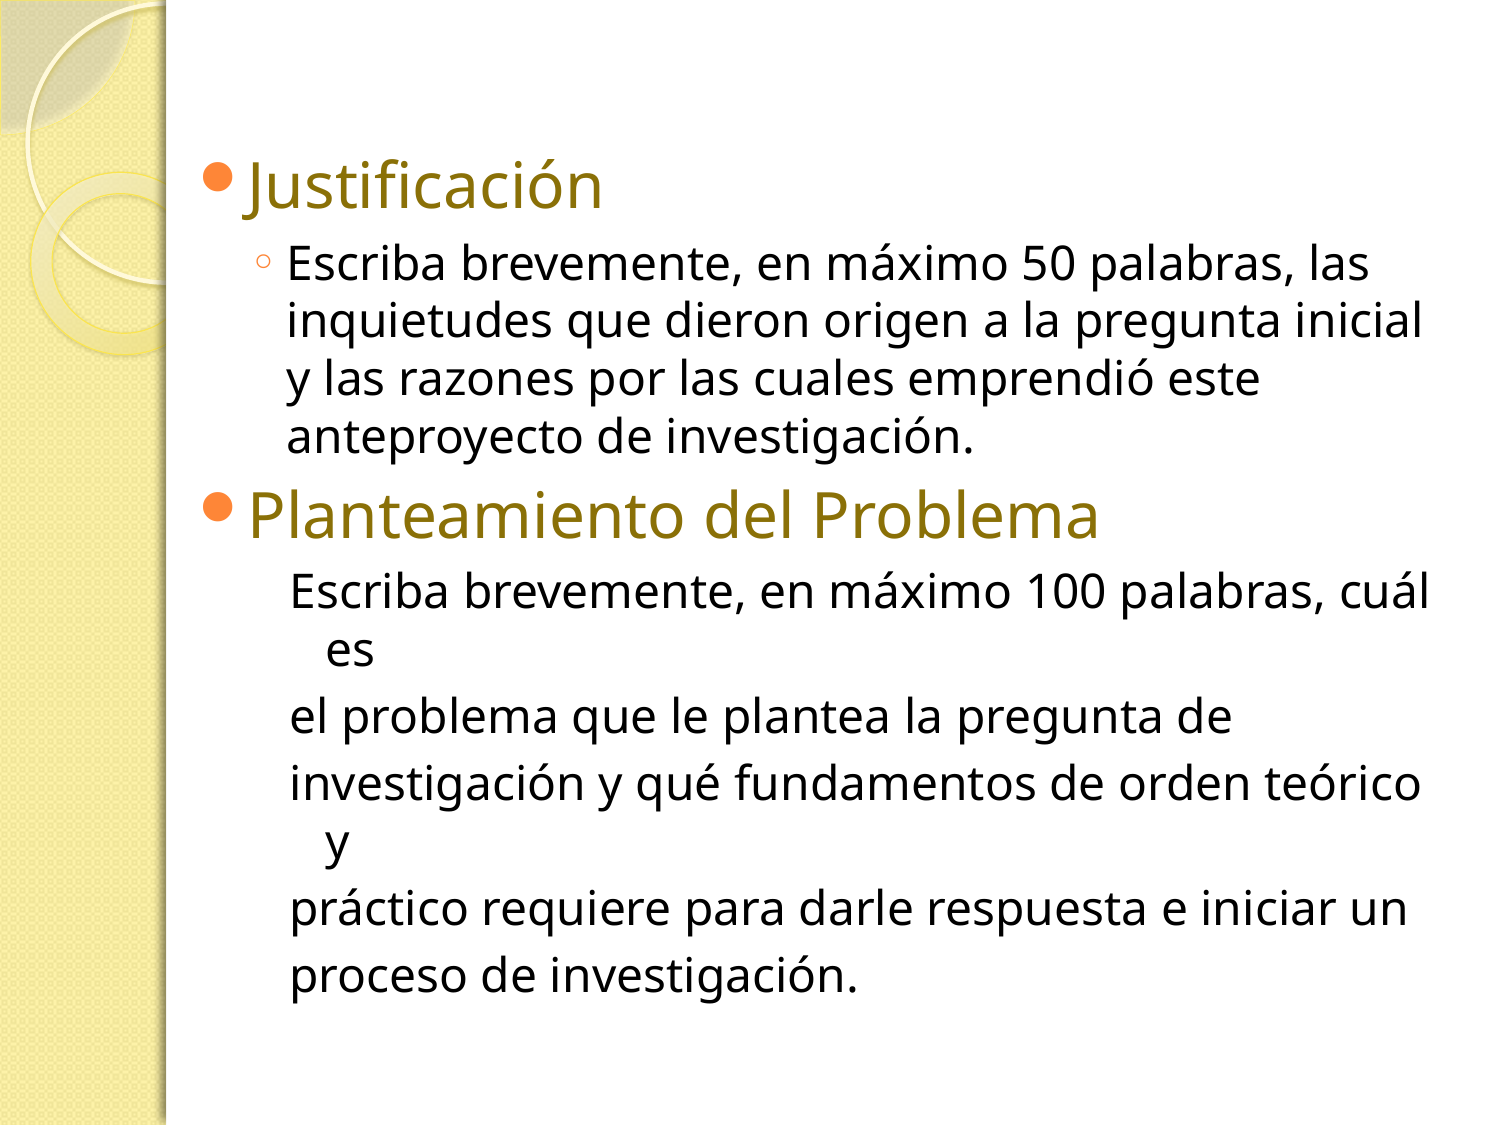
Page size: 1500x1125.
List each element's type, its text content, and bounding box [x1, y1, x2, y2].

list Justificación Escriba brevemente, en máximo 50 palabras, las inquietudes que dieron origen a la pregunta inicial y las razones por las cuales emprendió este anteproyecto de investigación. Planteamiento del Problema Escriba brevemente, en máximo 100 palabras, cuál es el problema que le plantea la pregunta de investigación y qué fundamentos de orden teórico y práctico requiere para darle respuesta e iniciar un proceso de investigación. [171, 137, 1466, 1012]
